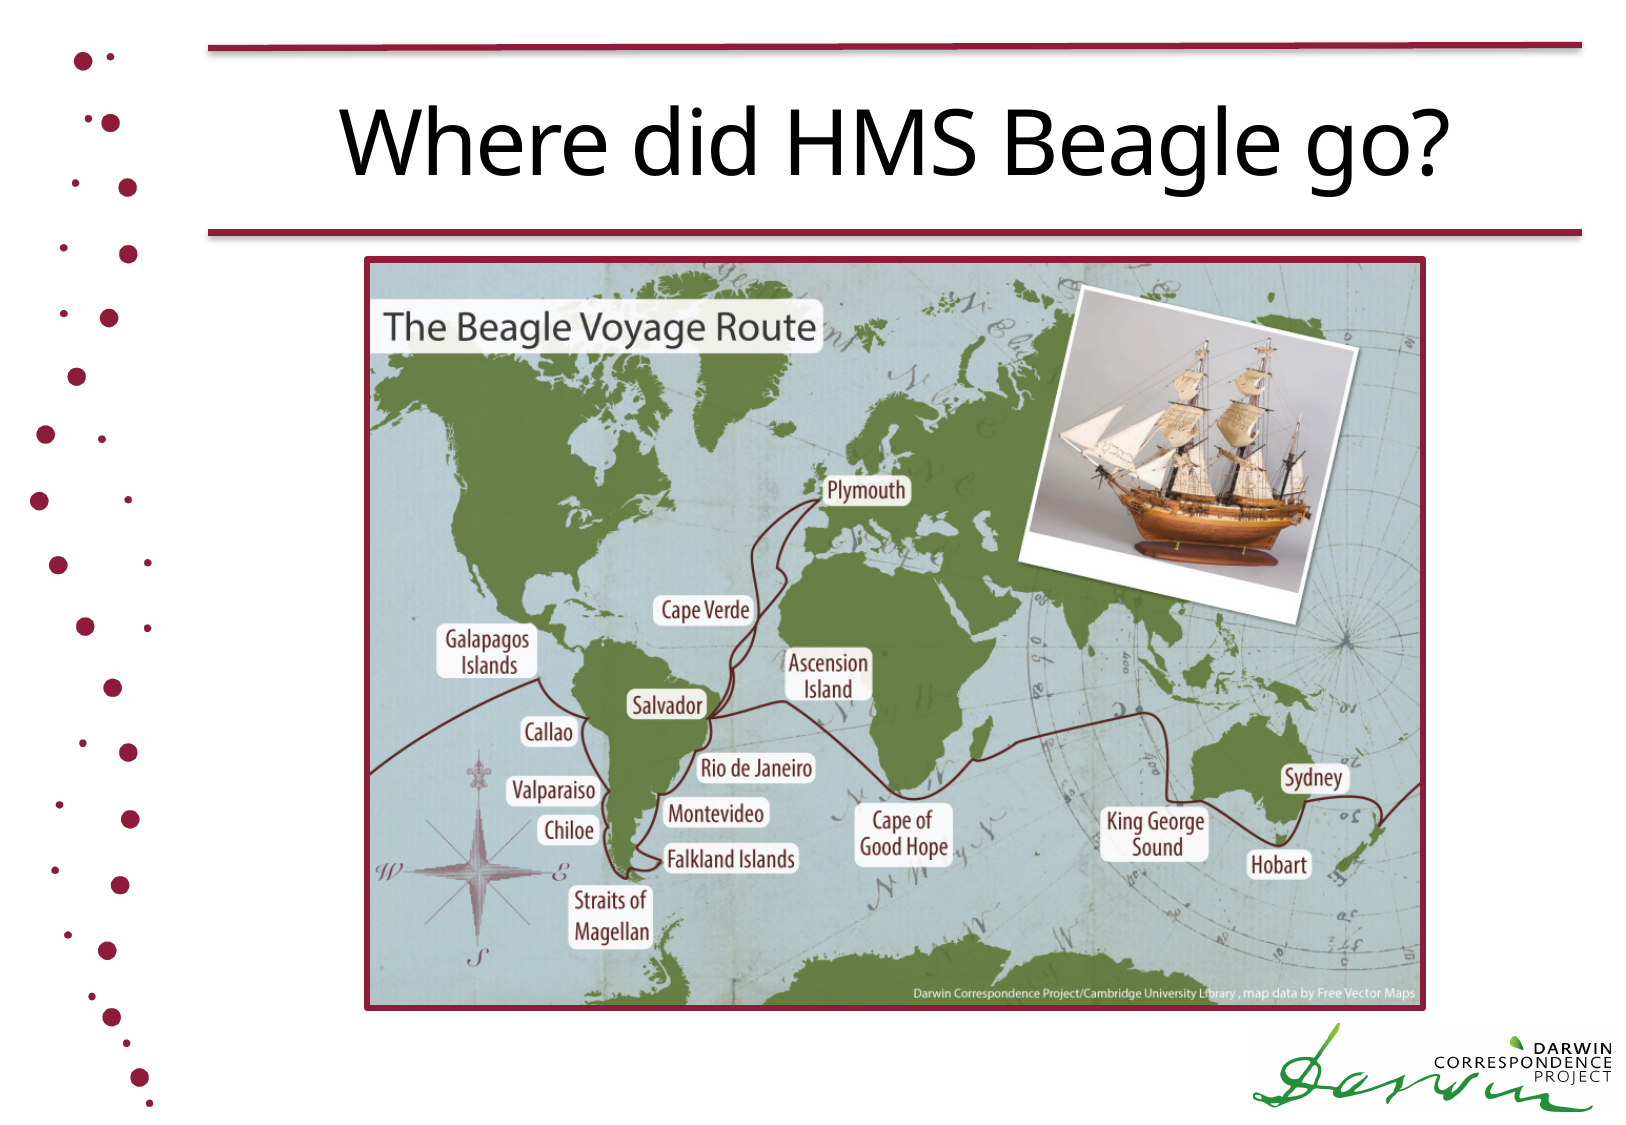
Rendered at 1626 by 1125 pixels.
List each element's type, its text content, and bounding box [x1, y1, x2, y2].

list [369, 262, 1421, 1006]
title Where did HMS Beagle go? [208, 45, 1582, 233]
picture [30, 52, 153, 1107]
picture [1253, 1023, 1611, 1112]
